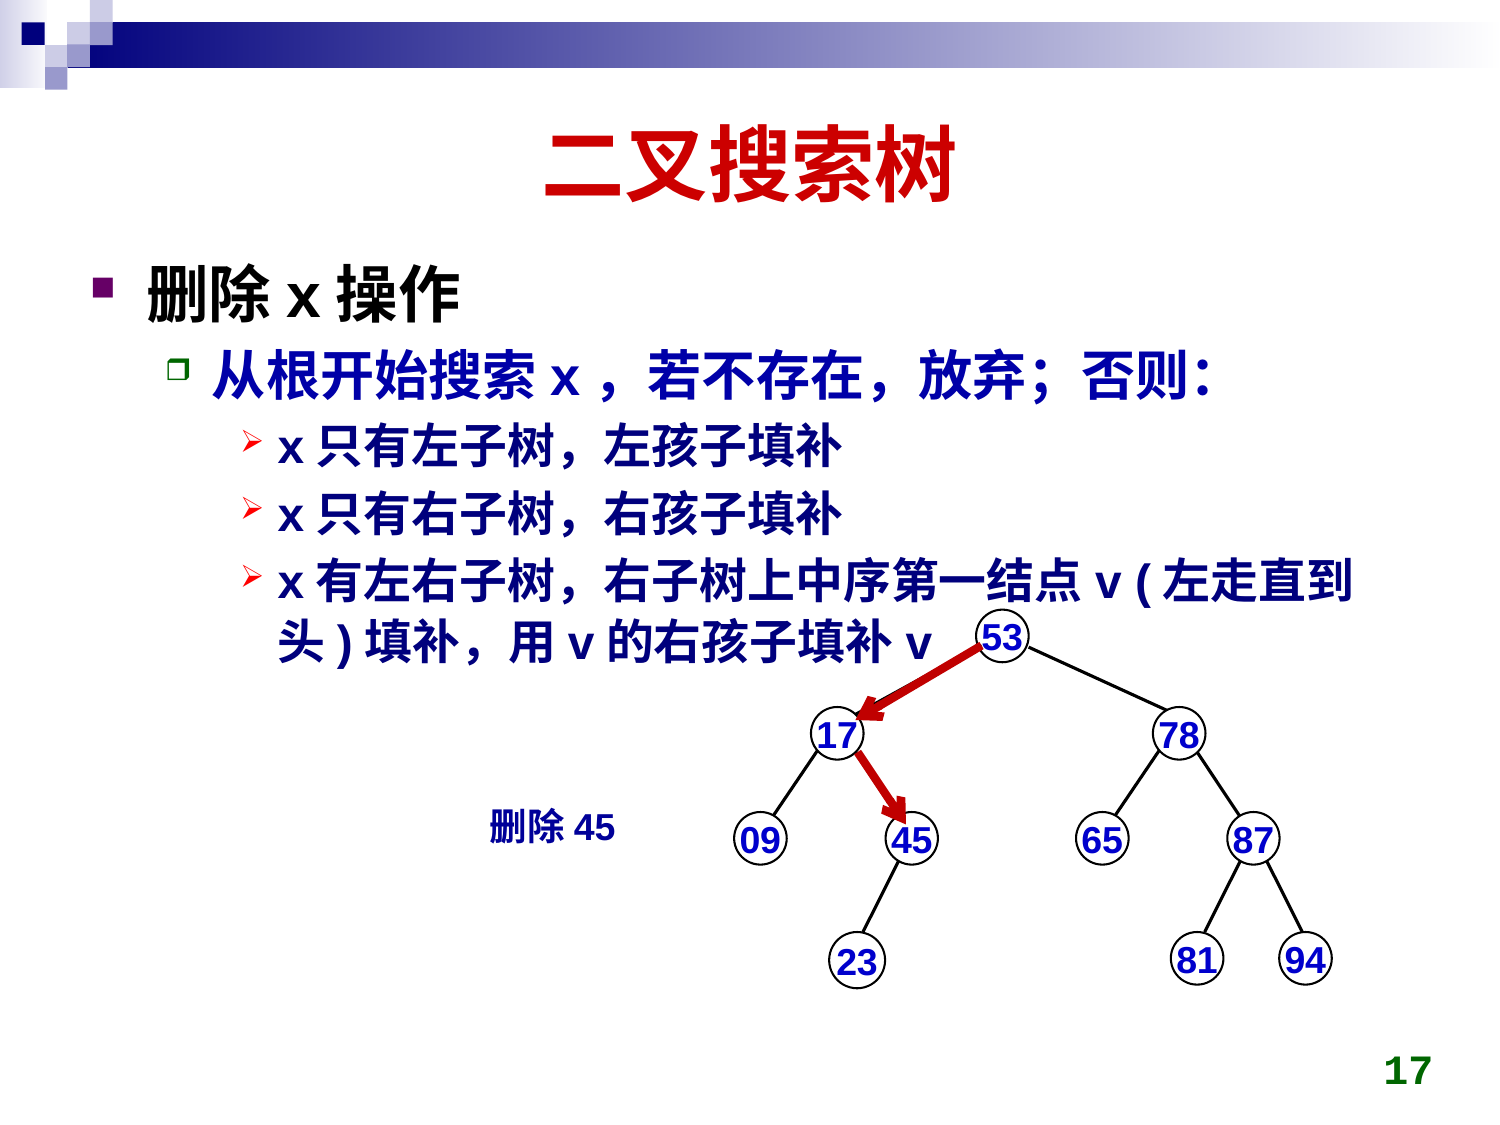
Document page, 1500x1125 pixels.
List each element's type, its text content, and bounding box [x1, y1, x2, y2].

text_box 23 [829, 932, 886, 989]
text_box 94 [1279, 932, 1332, 985]
slide_number 17 [1098, 1025, 1449, 1100]
text_box 删除45 [475, 795, 631, 855]
text_box [855, 645, 982, 721]
text_box 78 [1152, 707, 1206, 760]
text_box 65 [1076, 812, 1129, 865]
title 二叉搜索树 [75, 75, 1425, 243]
text_box 09 [734, 812, 787, 865]
text_box 81 [1170, 932, 1224, 985]
text_box 17 [810, 707, 864, 760]
text_box 87 [1227, 812, 1280, 865]
text_box [857, 752, 906, 825]
text_box 45 [885, 812, 938, 865]
list 删除x操作 从根开始搜索x，若不存在，放弃；否则： x只有左子树，左孩子填补 x只有右子树，右孩子填补 x有左右子树，右子树上中序第一结点v (左走直到头)填补，用v的右孩子填补v [75, 243, 1425, 1024]
text_box 53 [976, 609, 1029, 663]
